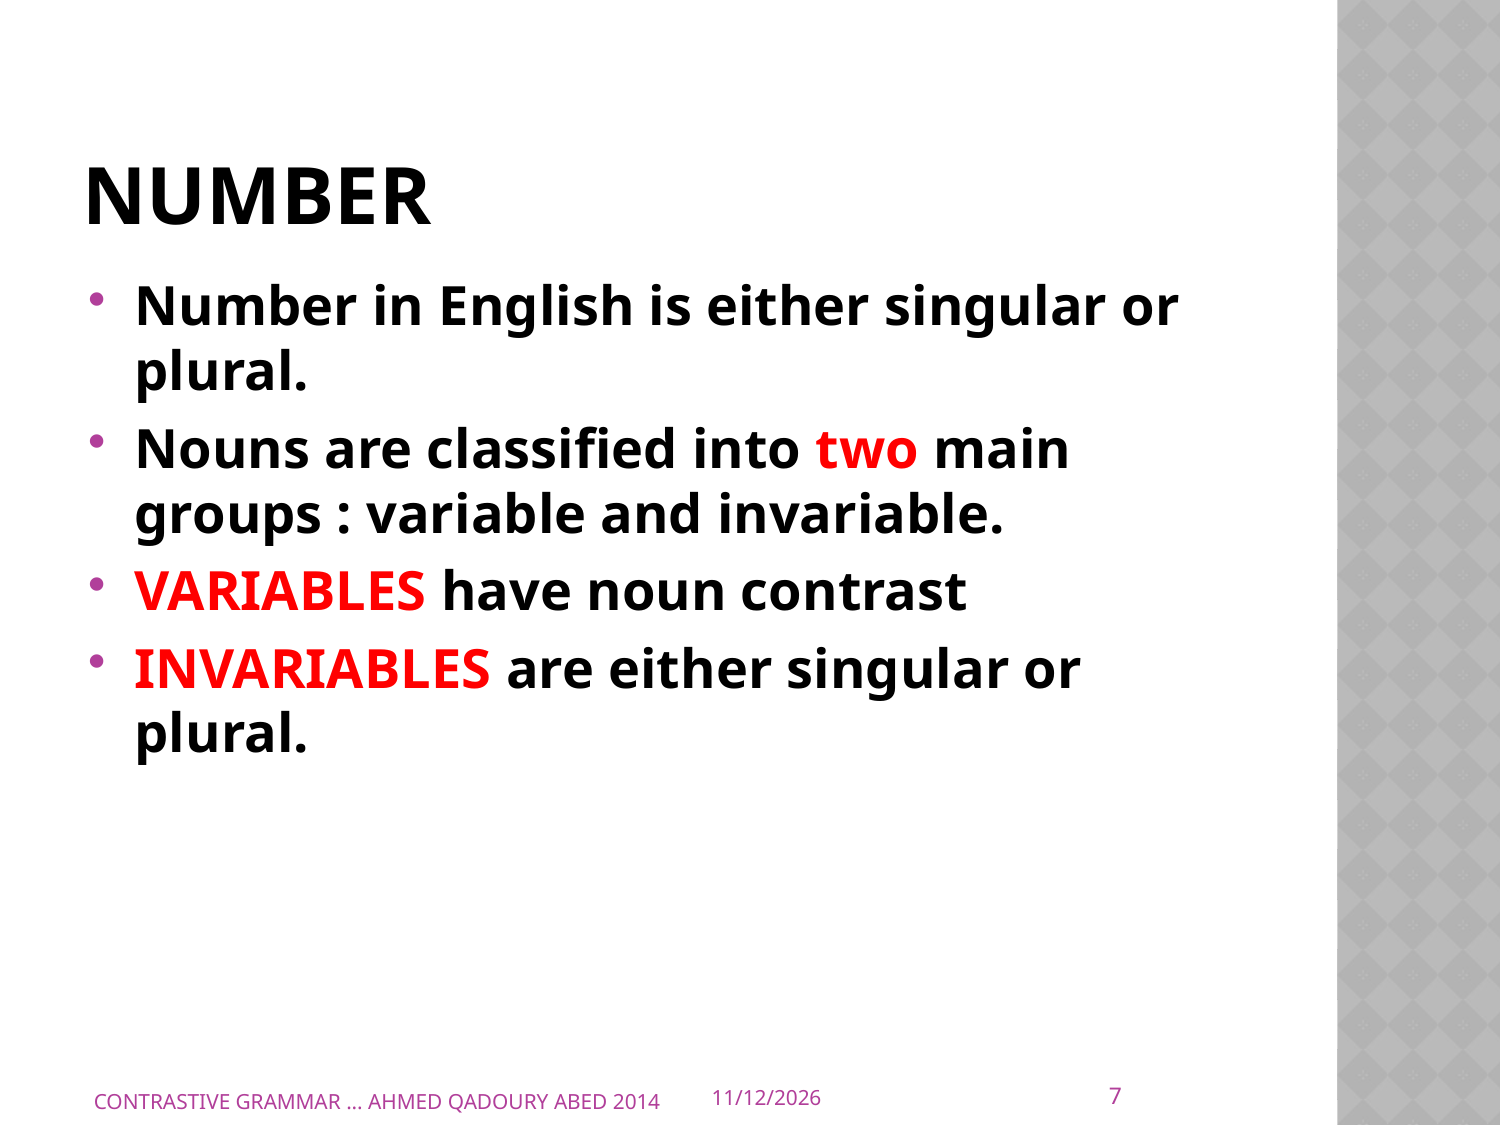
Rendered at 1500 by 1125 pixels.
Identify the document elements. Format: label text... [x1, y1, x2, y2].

title NUMBER [75, 52, 1263, 240]
footer CONTRASTIVE GRAMMAR ... AHMED QADOURY ABED 2014 [75, 1075, 675, 1114]
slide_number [696, 1075, 1025, 1114]
slide_number 7 [1025, 1075, 1123, 1113]
list Number in English is either singular or plural. Nouns are classified into two main groups : variable and invariable. VARIABLES have noun contrast INVARIABLES are either singular or plural. [74, 263, 1263, 1060]
